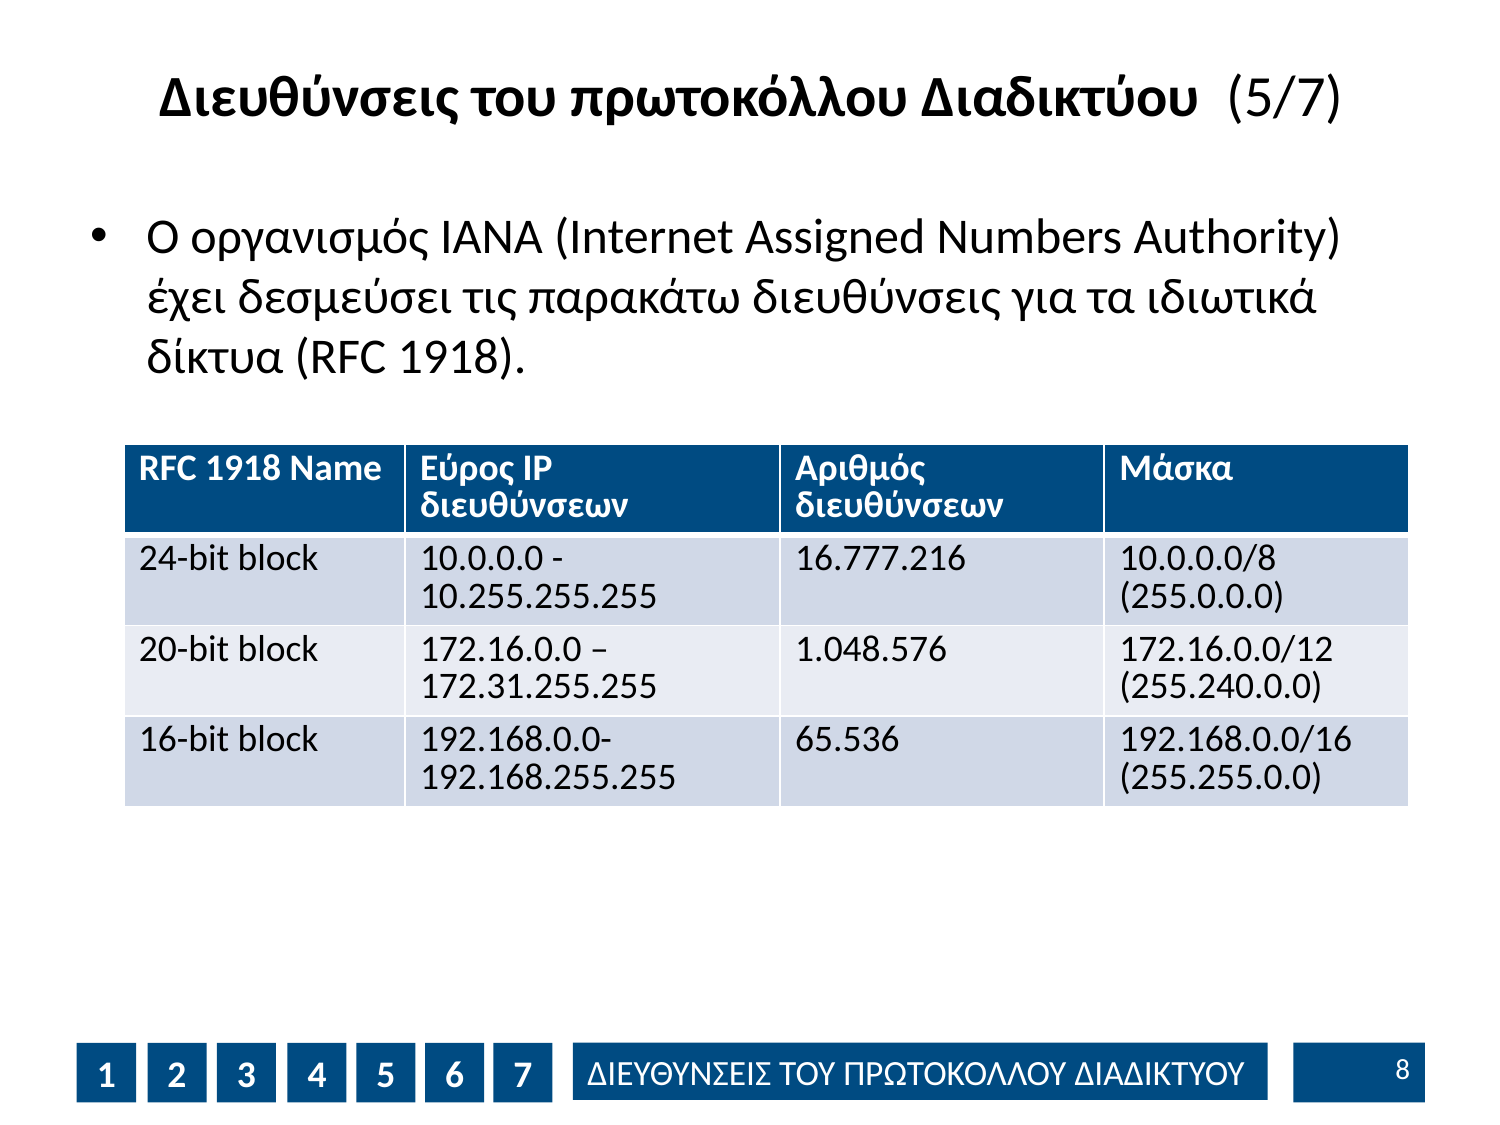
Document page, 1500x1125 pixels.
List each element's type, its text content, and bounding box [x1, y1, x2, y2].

text_box 5 [354, 1041, 417, 1105]
table_cell 10.0.0.0 -10.255.255.255 [406, 538, 779, 625]
table_cell 24-bit block [125, 538, 404, 625]
text_box 3 [215, 1041, 278, 1105]
table_cell 172.16.0.0 – 172.31.255.255 [406, 626, 779, 715]
table_cell 192.168.0.0- 192.168.255.255 [406, 717, 779, 806]
table_cell 10.0.0.0/8 (255.0.0.0) [1105, 538, 1408, 625]
table_header Εύρος IP διευθύνσεων [406, 445, 779, 532]
title Διευθύνσεις του πρωτοκόλλου Διαδικτύου (5/7) [76, 19, 1427, 169]
text_box 1 [75, 1041, 138, 1105]
text_box 7 [491, 1041, 554, 1105]
table_cell 16-bit block [125, 717, 404, 806]
text_box 6 [423, 1041, 486, 1105]
table_cell 172.16.0.0/12 (255.240.0.0) [1105, 626, 1408, 715]
table_header Αριθμός διευθύνσεων [781, 445, 1103, 532]
table_cell 16.777.216 [781, 538, 1103, 625]
table_header RFC 1918 Name [125, 445, 404, 532]
slide_number 7 [1293, 1042, 1425, 1103]
table_cell 192.168.0.0/16 (255.255.0.0) [1105, 717, 1408, 806]
table_cell 1.048.576 [781, 626, 1103, 715]
list O οργανισμός IANA (Internet Assigned Numbers Authority) έχει δεσμεύσει τις παρακάτω διευθύνσεις για τα ιδιωτικά δίκτυα (RFC 1918). [75, 196, 1425, 1024]
table_cell 65.536 [781, 717, 1103, 806]
text_box 4 [285, 1041, 349, 1105]
text_box 2 [145, 1041, 209, 1105]
table_header Μάσκα [1105, 445, 1408, 532]
table_cell 20-bit block [125, 626, 404, 715]
